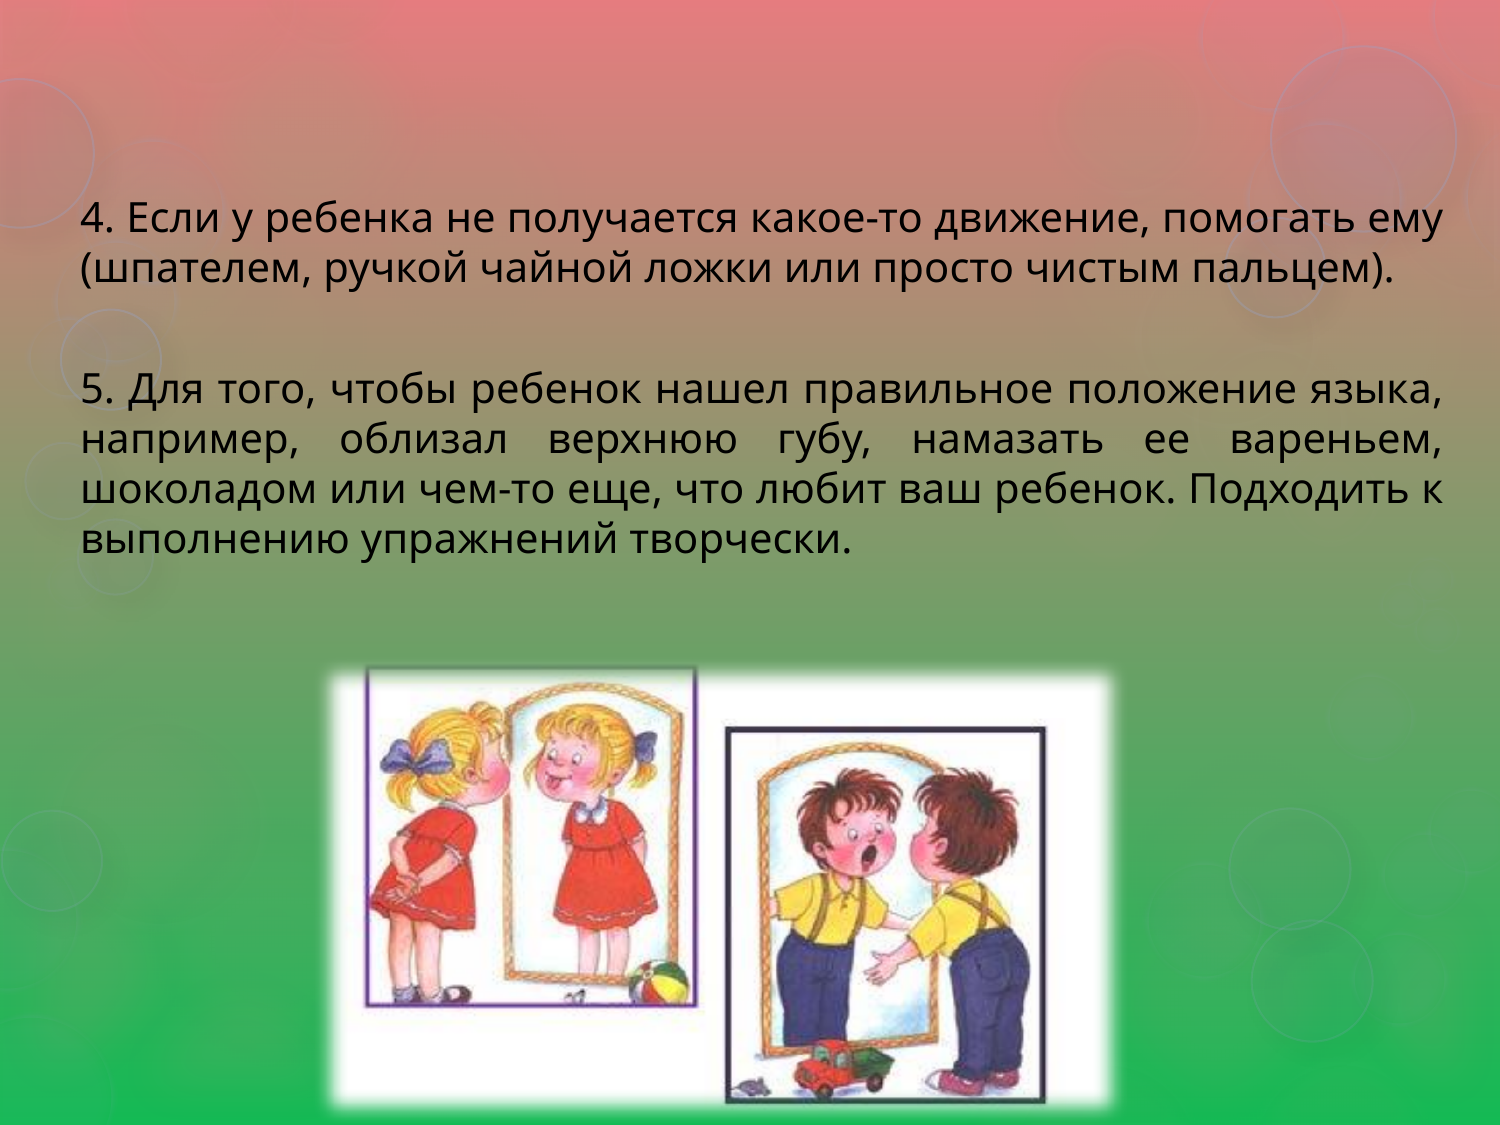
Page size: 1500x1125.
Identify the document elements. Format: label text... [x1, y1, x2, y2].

list 4. Если у ребенка не получается какое-то движение, помогать ему (шпателем, ручкой чайной ложки или просто чистым пальцем). 5. Для того, чтобы ребенок нашел правильное положение языка, например, облизал верхнюю губу, намазать ее вареньем, шоколадом или чем-то еще, что любит ваш ребенок. Подходить к выполнению упражнений творчески. [64, 90, 1459, 962]
picture [312, 656, 1129, 1125]
